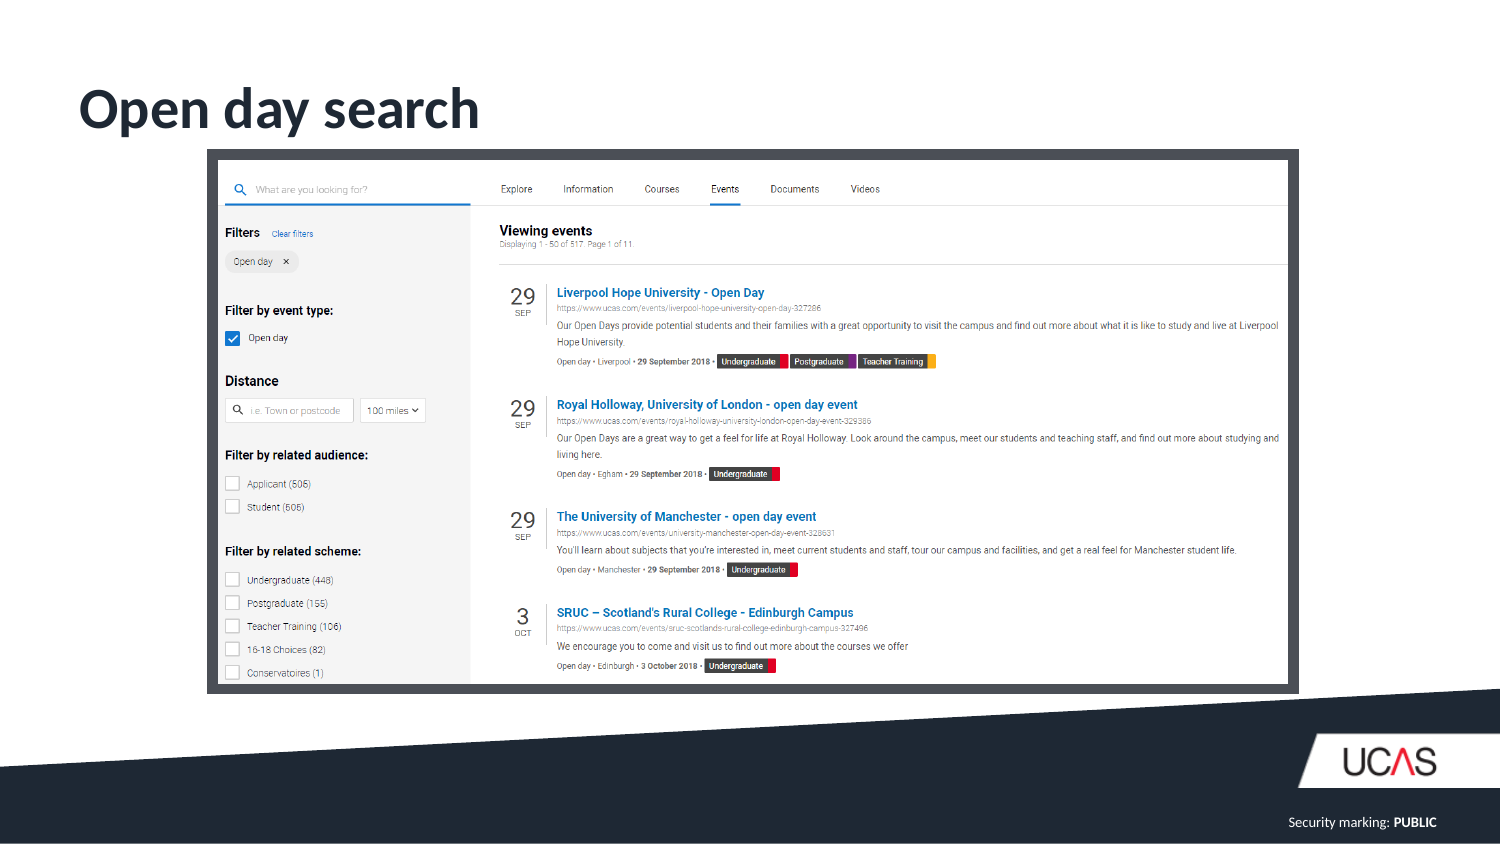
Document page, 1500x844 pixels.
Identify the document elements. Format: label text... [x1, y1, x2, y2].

picture [217, 154, 1299, 690]
text_box [211, 154, 217, 690]
footer Security marking: PUBLIC [64, 798, 1452, 844]
text_box Open day search [64, 63, 1500, 148]
